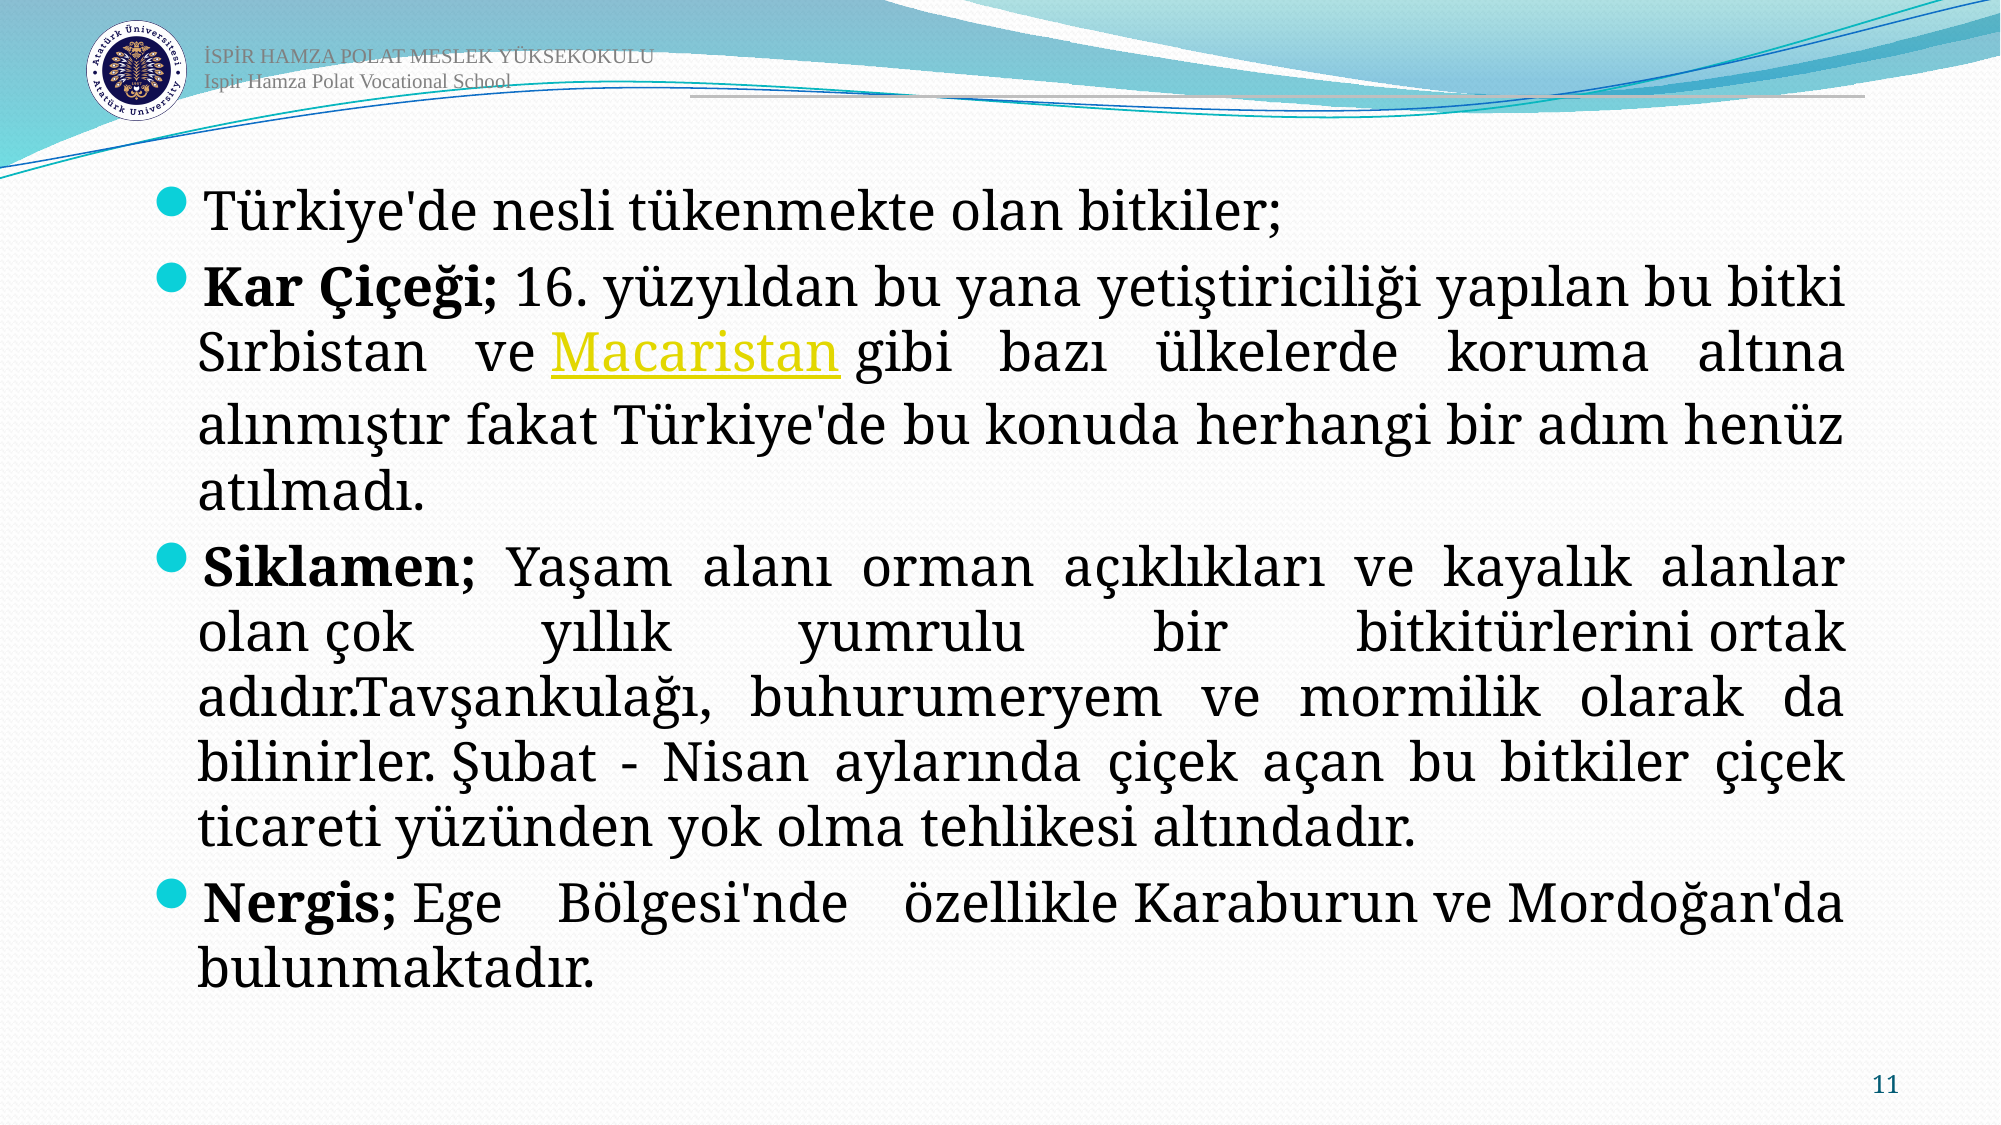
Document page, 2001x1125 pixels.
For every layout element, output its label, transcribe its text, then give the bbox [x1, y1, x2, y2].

slide_number 11 [1733, 1042, 1900, 1103]
list Türkiye'de nesli tükenmekte olan bitkiler; Kar Çiçeği; 16. yüzyıldan bu yana yetiştiriciliği yapılan bu bitki Sırbistan ve Macaristan gibi bazı ülkelerde koruma altına alınmıştır fakat Türkiye'de bu konuda herhangi bir adım henüz atılmadı. Siklamen; Yaşam alanı orman açıklıkları ve kayalık alanlar olan çok yıllık yumrulu bir bitkitürlerini ortak adıdır.Tavşankulağı, buhurumeryem ve mormilik olarak da bilinirler. Şubat - Nisan aylarında çiçek açan bu bitkiler çiçek ticareti yüzünden yok olma tehlikesi altındadır. Nergis; Ege Bölgesi'nde özellikle Karaburun ve Mordoğan'da bulunmaktadır. [137, 168, 1863, 1014]
picture [86, 20, 187, 121]
